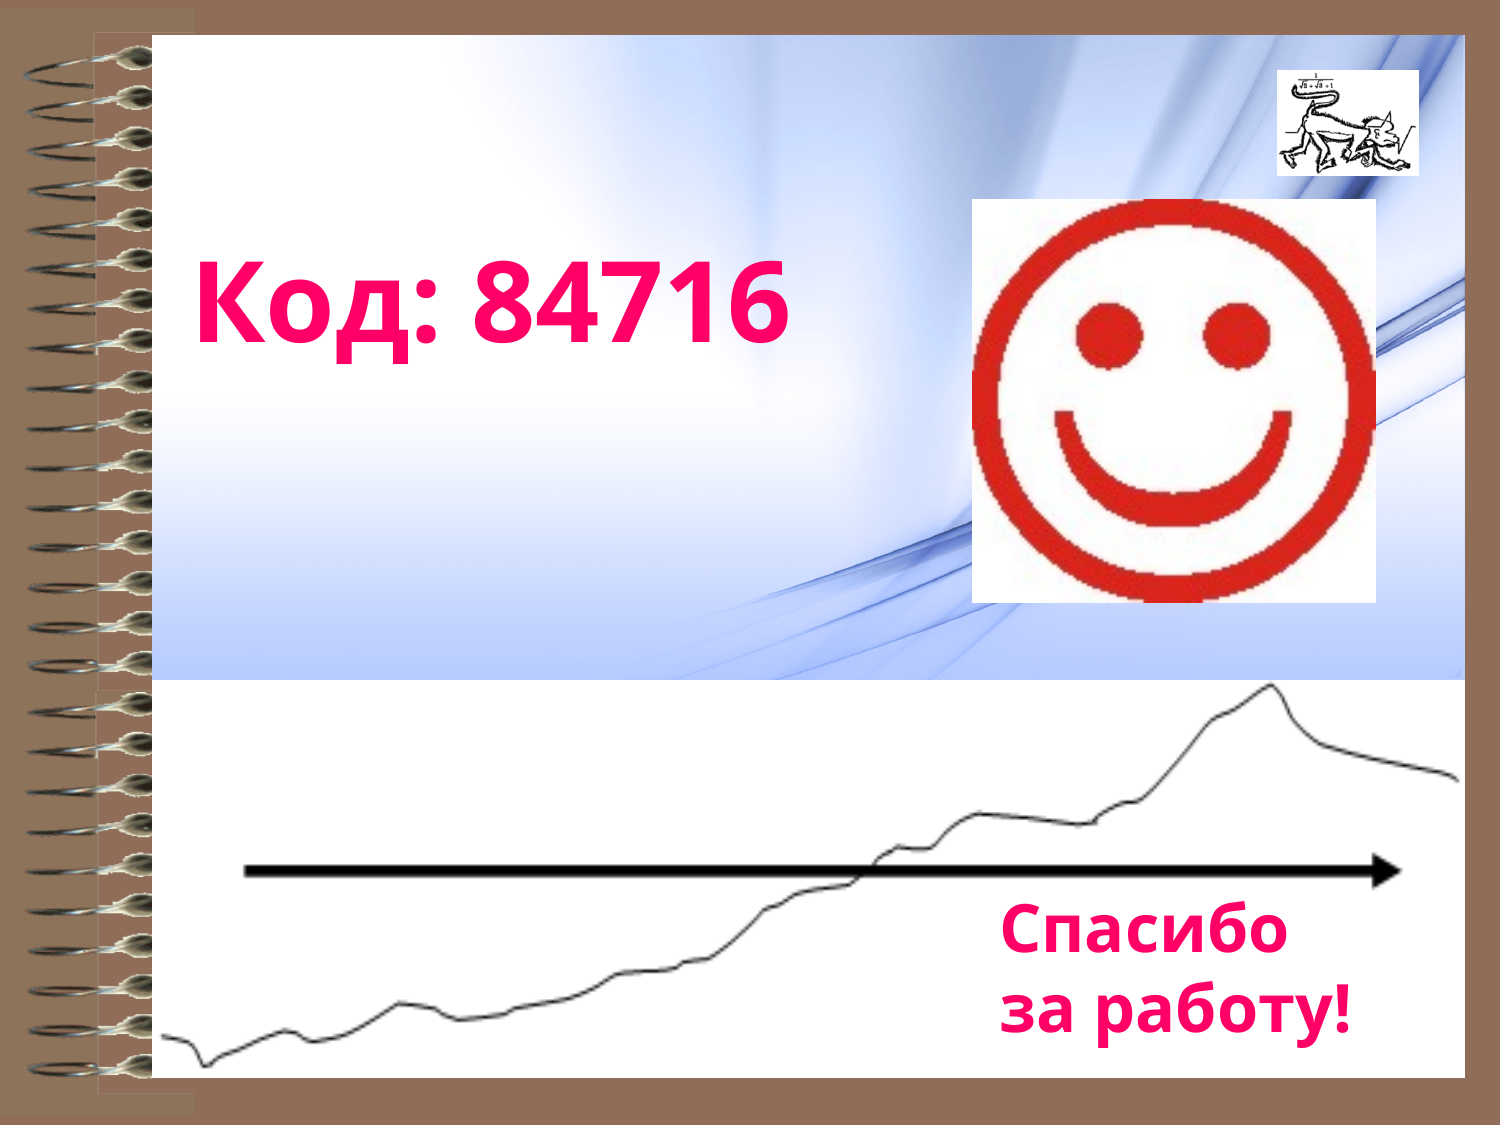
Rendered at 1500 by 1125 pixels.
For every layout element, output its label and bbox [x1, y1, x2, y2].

picture [152, 34, 1466, 1079]
text_box [0, 0, 1500, 1125]
